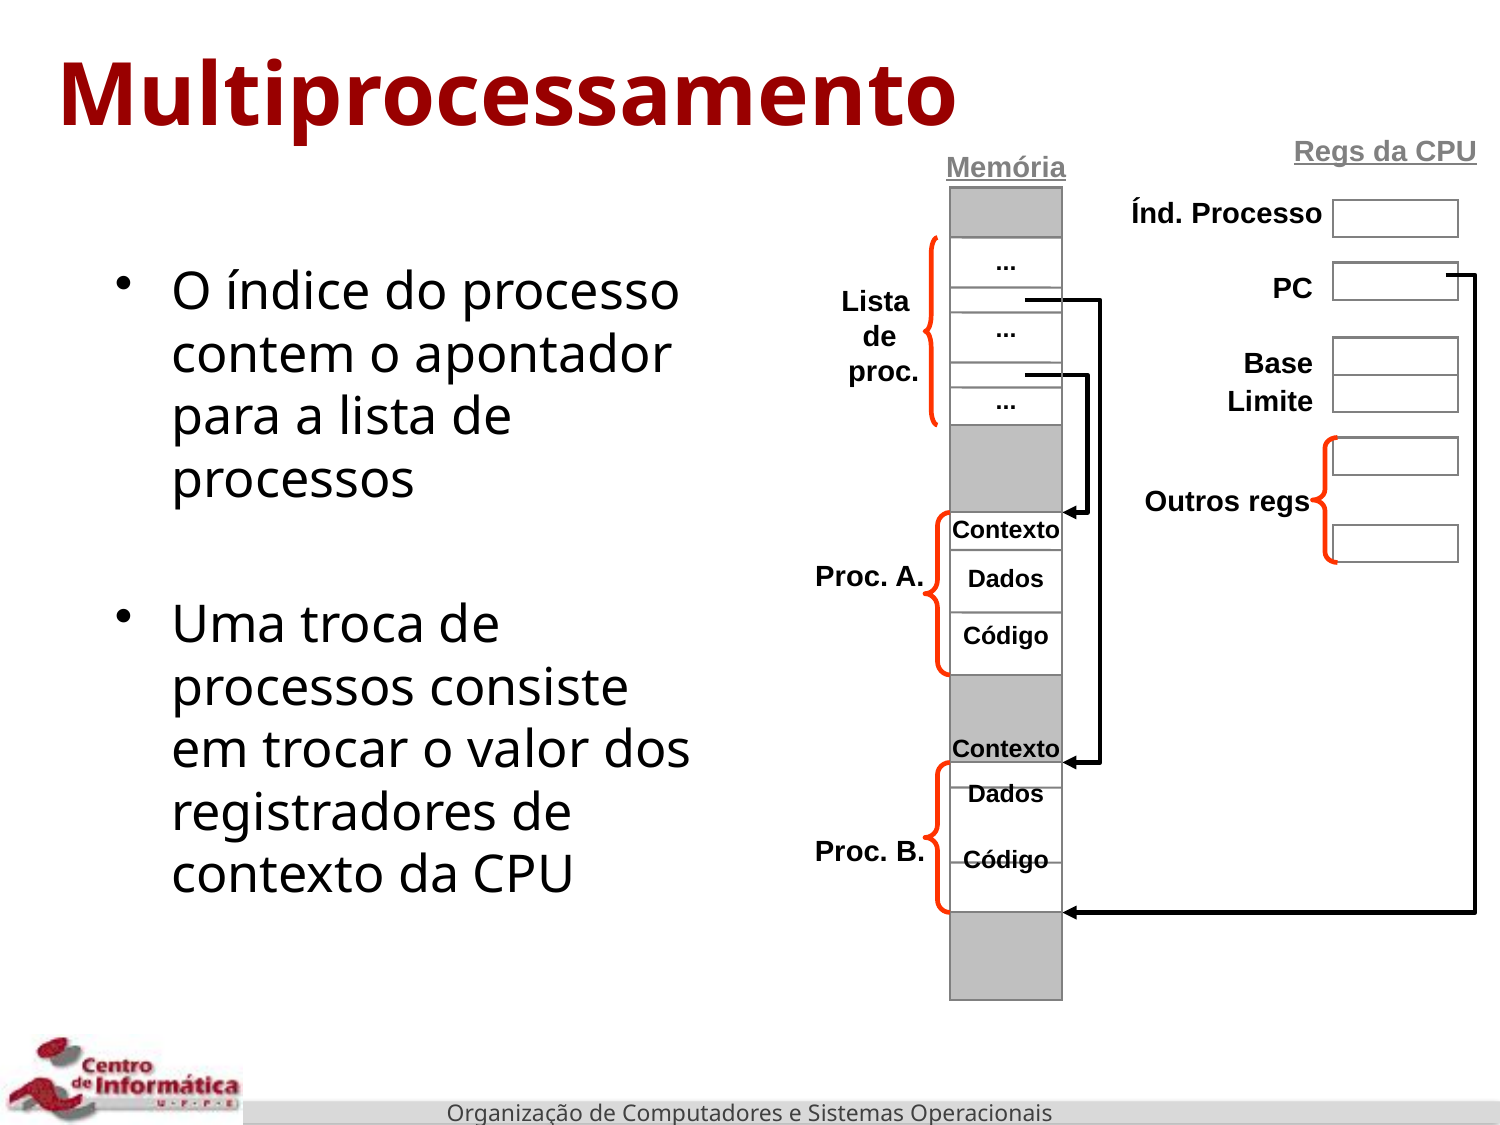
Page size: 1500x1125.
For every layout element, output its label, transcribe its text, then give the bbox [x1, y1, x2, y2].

title Multiprocessamento [41, 0, 1392, 185]
text_box Índ. Processo [1116, 187, 1338, 238]
text_box Proc. B. [800, 824, 919, 875]
picture [0, 1034, 243, 1125]
text_box Proc. A. [800, 549, 919, 600]
text_box Outros regs [1129, 474, 1324, 525]
text_box [1332, 337, 1407, 375]
text_box PC [1257, 262, 1328, 313]
text_box [1338, 200, 1458, 238]
text_box [1091, 299, 1101, 763]
list O índice do processo contem o apontador para a lista de processos Uma troca de processos consiste em trocar o valor dos registradores de contexto da CPU [99, 249, 726, 969]
text_box Regs da CPU [1279, 124, 1493, 175]
text_box [1338, 437, 1347, 452]
text_box Base [1228, 337, 1329, 374]
text_box Lista de proc. [824, 274, 919, 395]
text_box [1091, 275, 1476, 913]
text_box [924, 137, 1088, 1001]
text_box [1332, 375, 1384, 413]
text_box [1332, 262, 1458, 300]
text_box Limite [1212, 374, 1329, 425]
text_box [1312, 437, 1338, 563]
